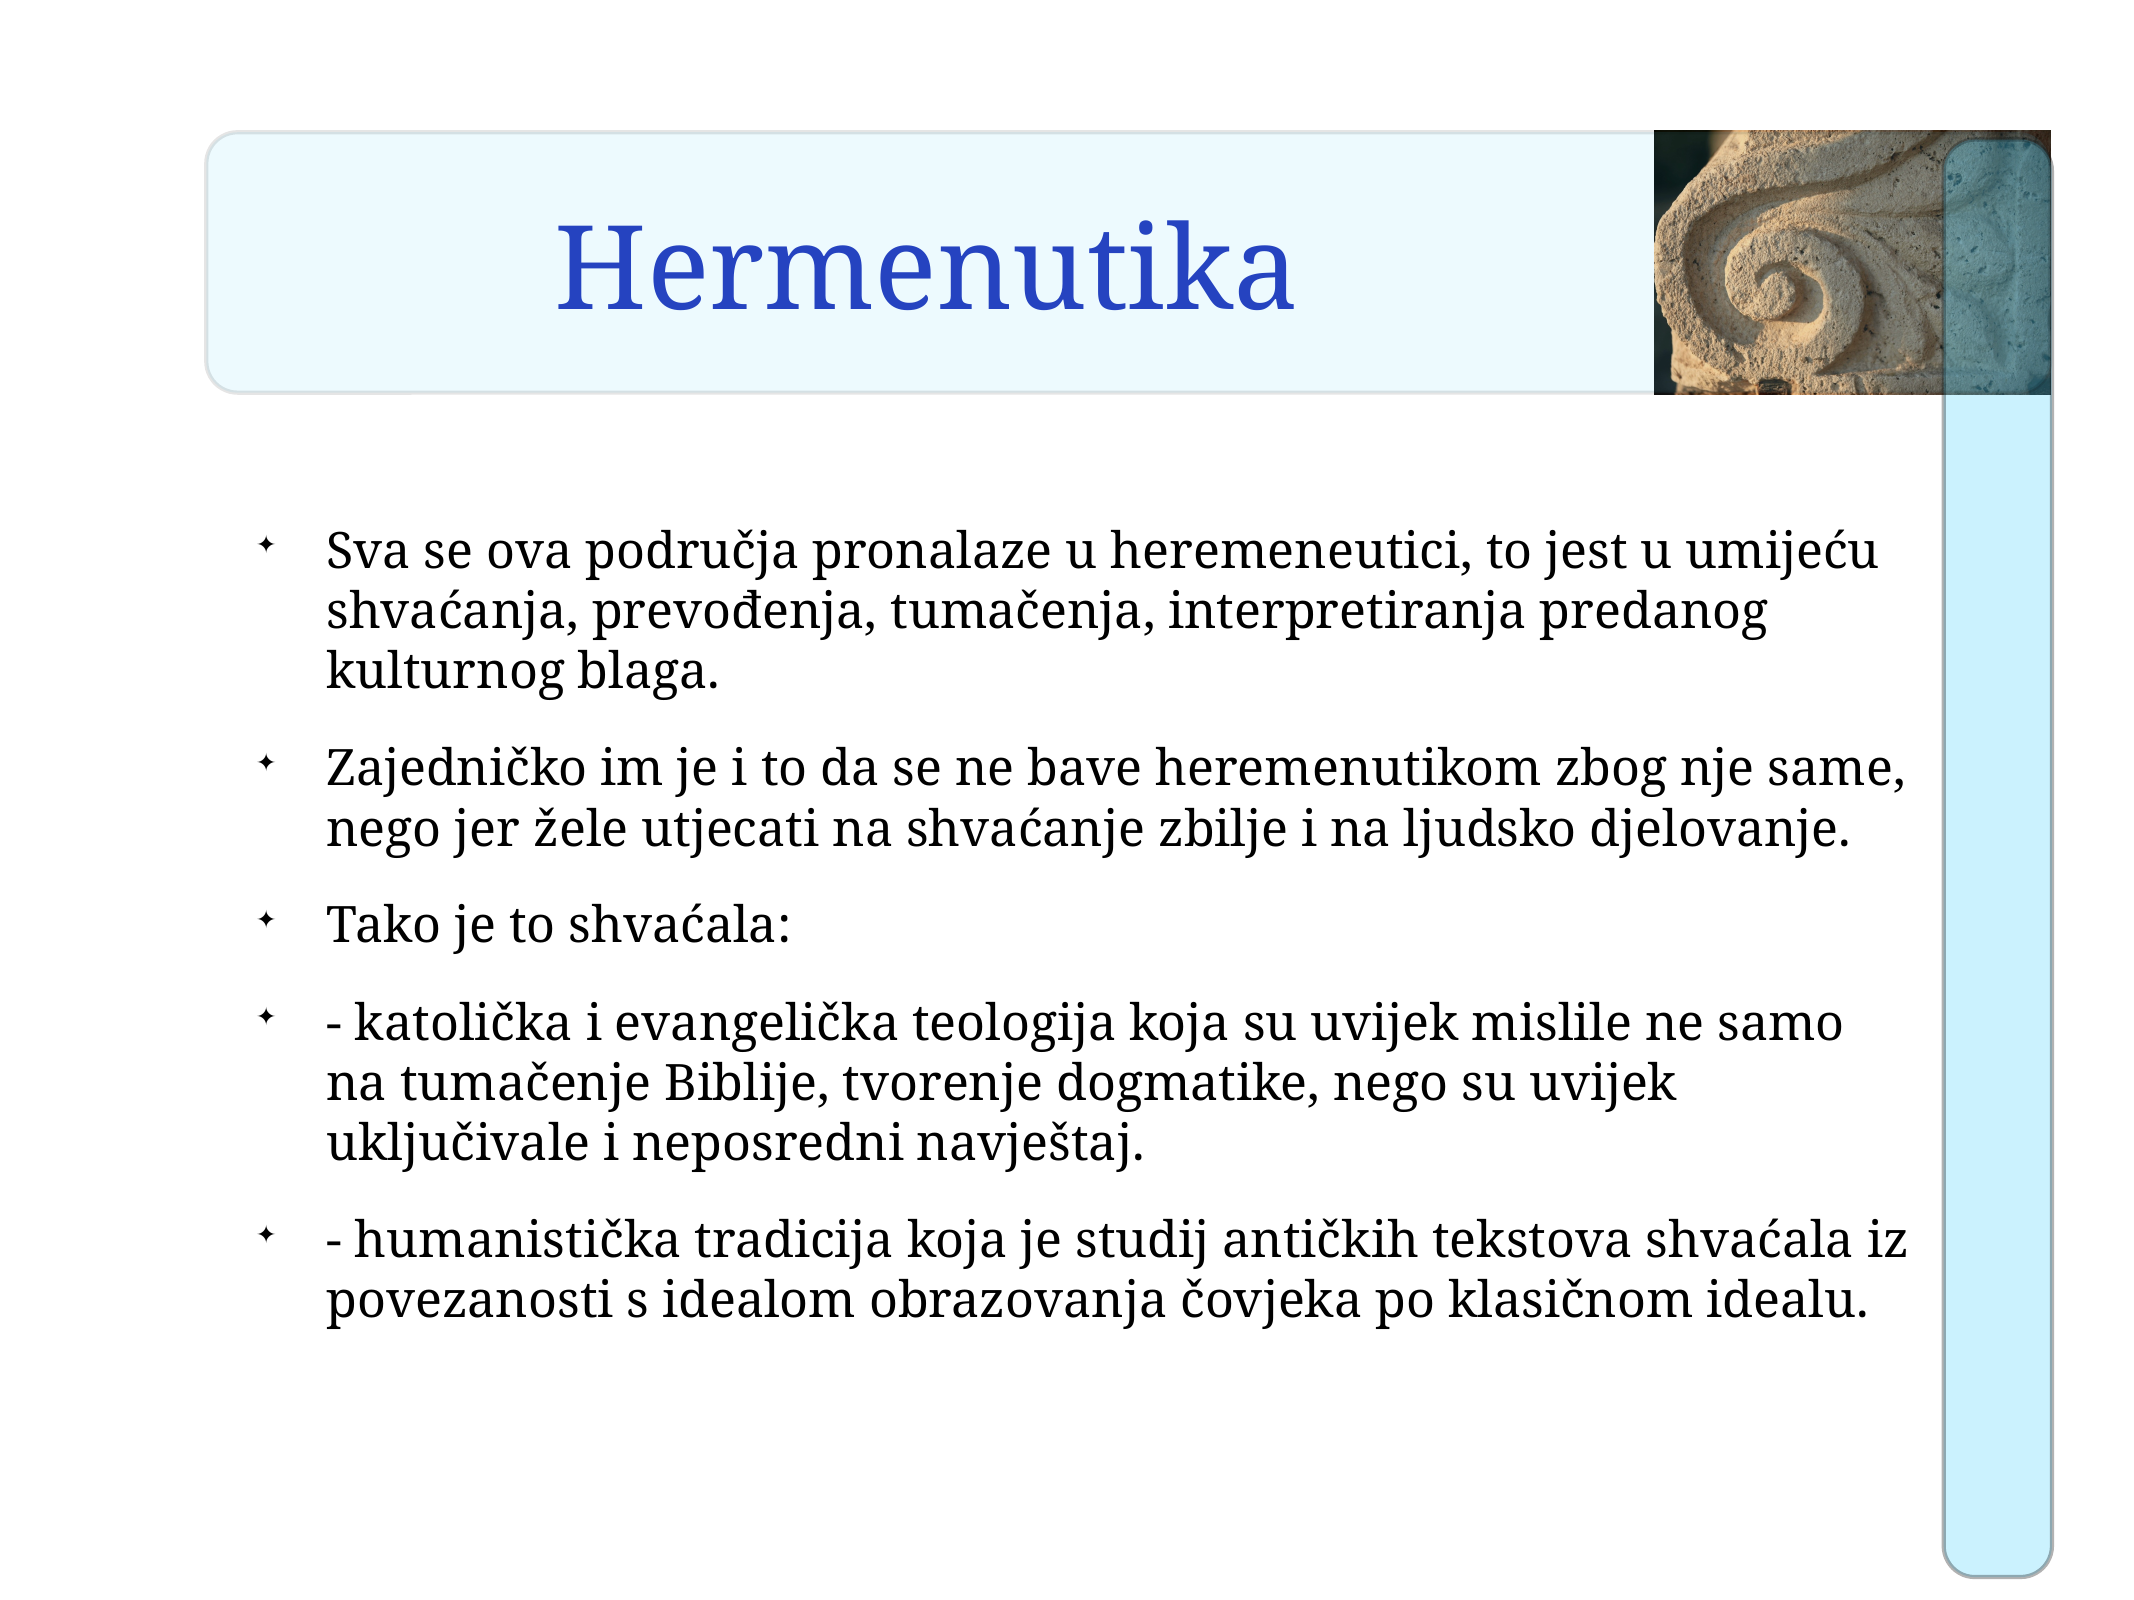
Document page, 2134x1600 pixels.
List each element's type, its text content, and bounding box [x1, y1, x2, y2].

title Hermenutika [201, 61, 1653, 463]
list Sva se ova područja pronalaze u heremeneutici, to jest u umijeću shvaćanja, prevođenja, tumačenja, interpretiranja predanog kulturnog blaga. Zajedničko im je i to da se ne bave heremenutikom zbog nje same, nego jer žele utjecati na shvaćanje zbilje i na ljudsko djelovanje. Tako je to shvaćala: - katolička i evangelička teologija koja su uvijek mislile ne samo na tumačenje Biblije, tvorenje dogmatike, nego su uvijek uključivale i neposredni navještaj. - humanistička tradicija koja je studij antičkih tekstova shvaćala iz povezanosti s idealom obrazovanja čovjeka po klasičnom idealu. [207, 453, 1926, 1393]
picture [1654, 130, 2051, 395]
